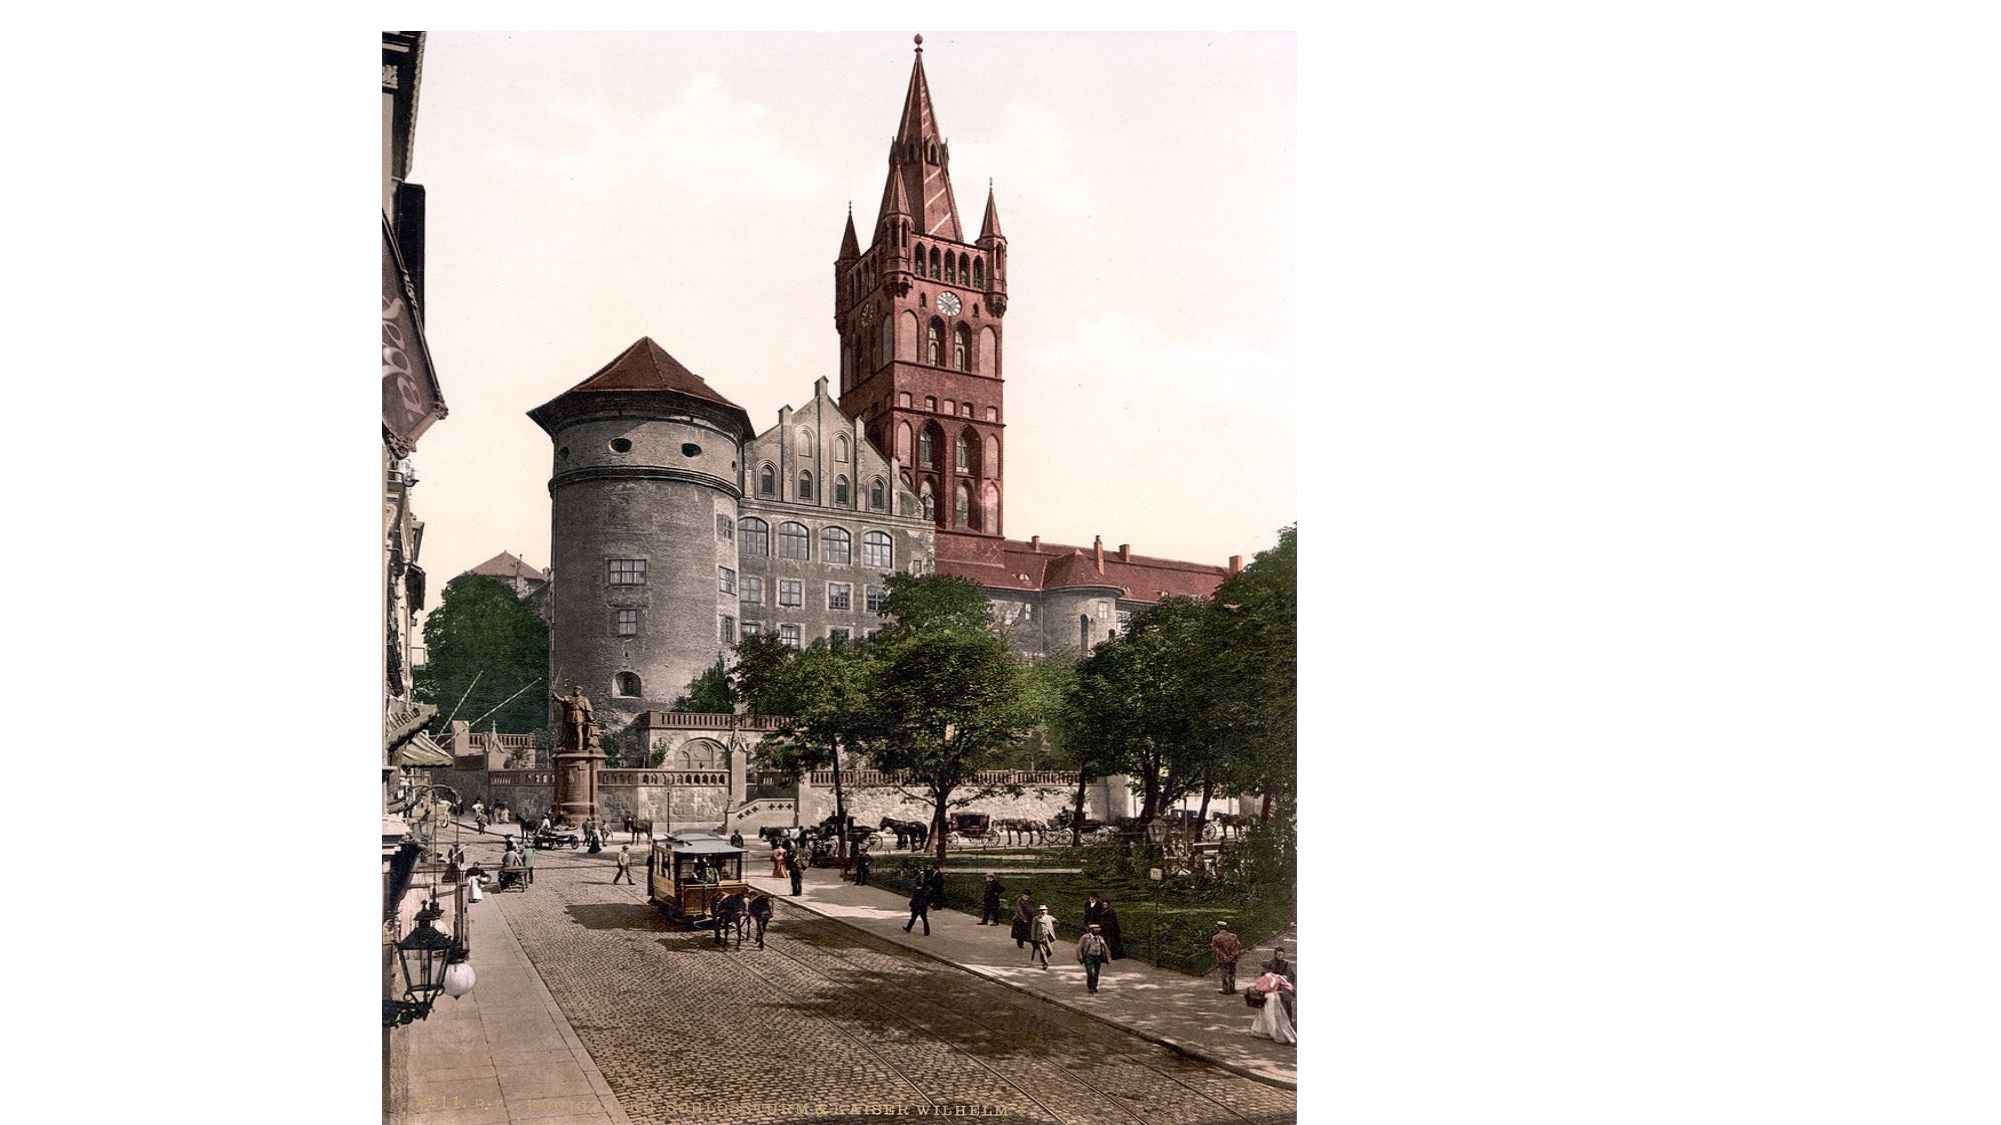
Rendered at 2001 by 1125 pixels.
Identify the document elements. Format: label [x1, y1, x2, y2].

picture [382, 31, 1297, 1125]
